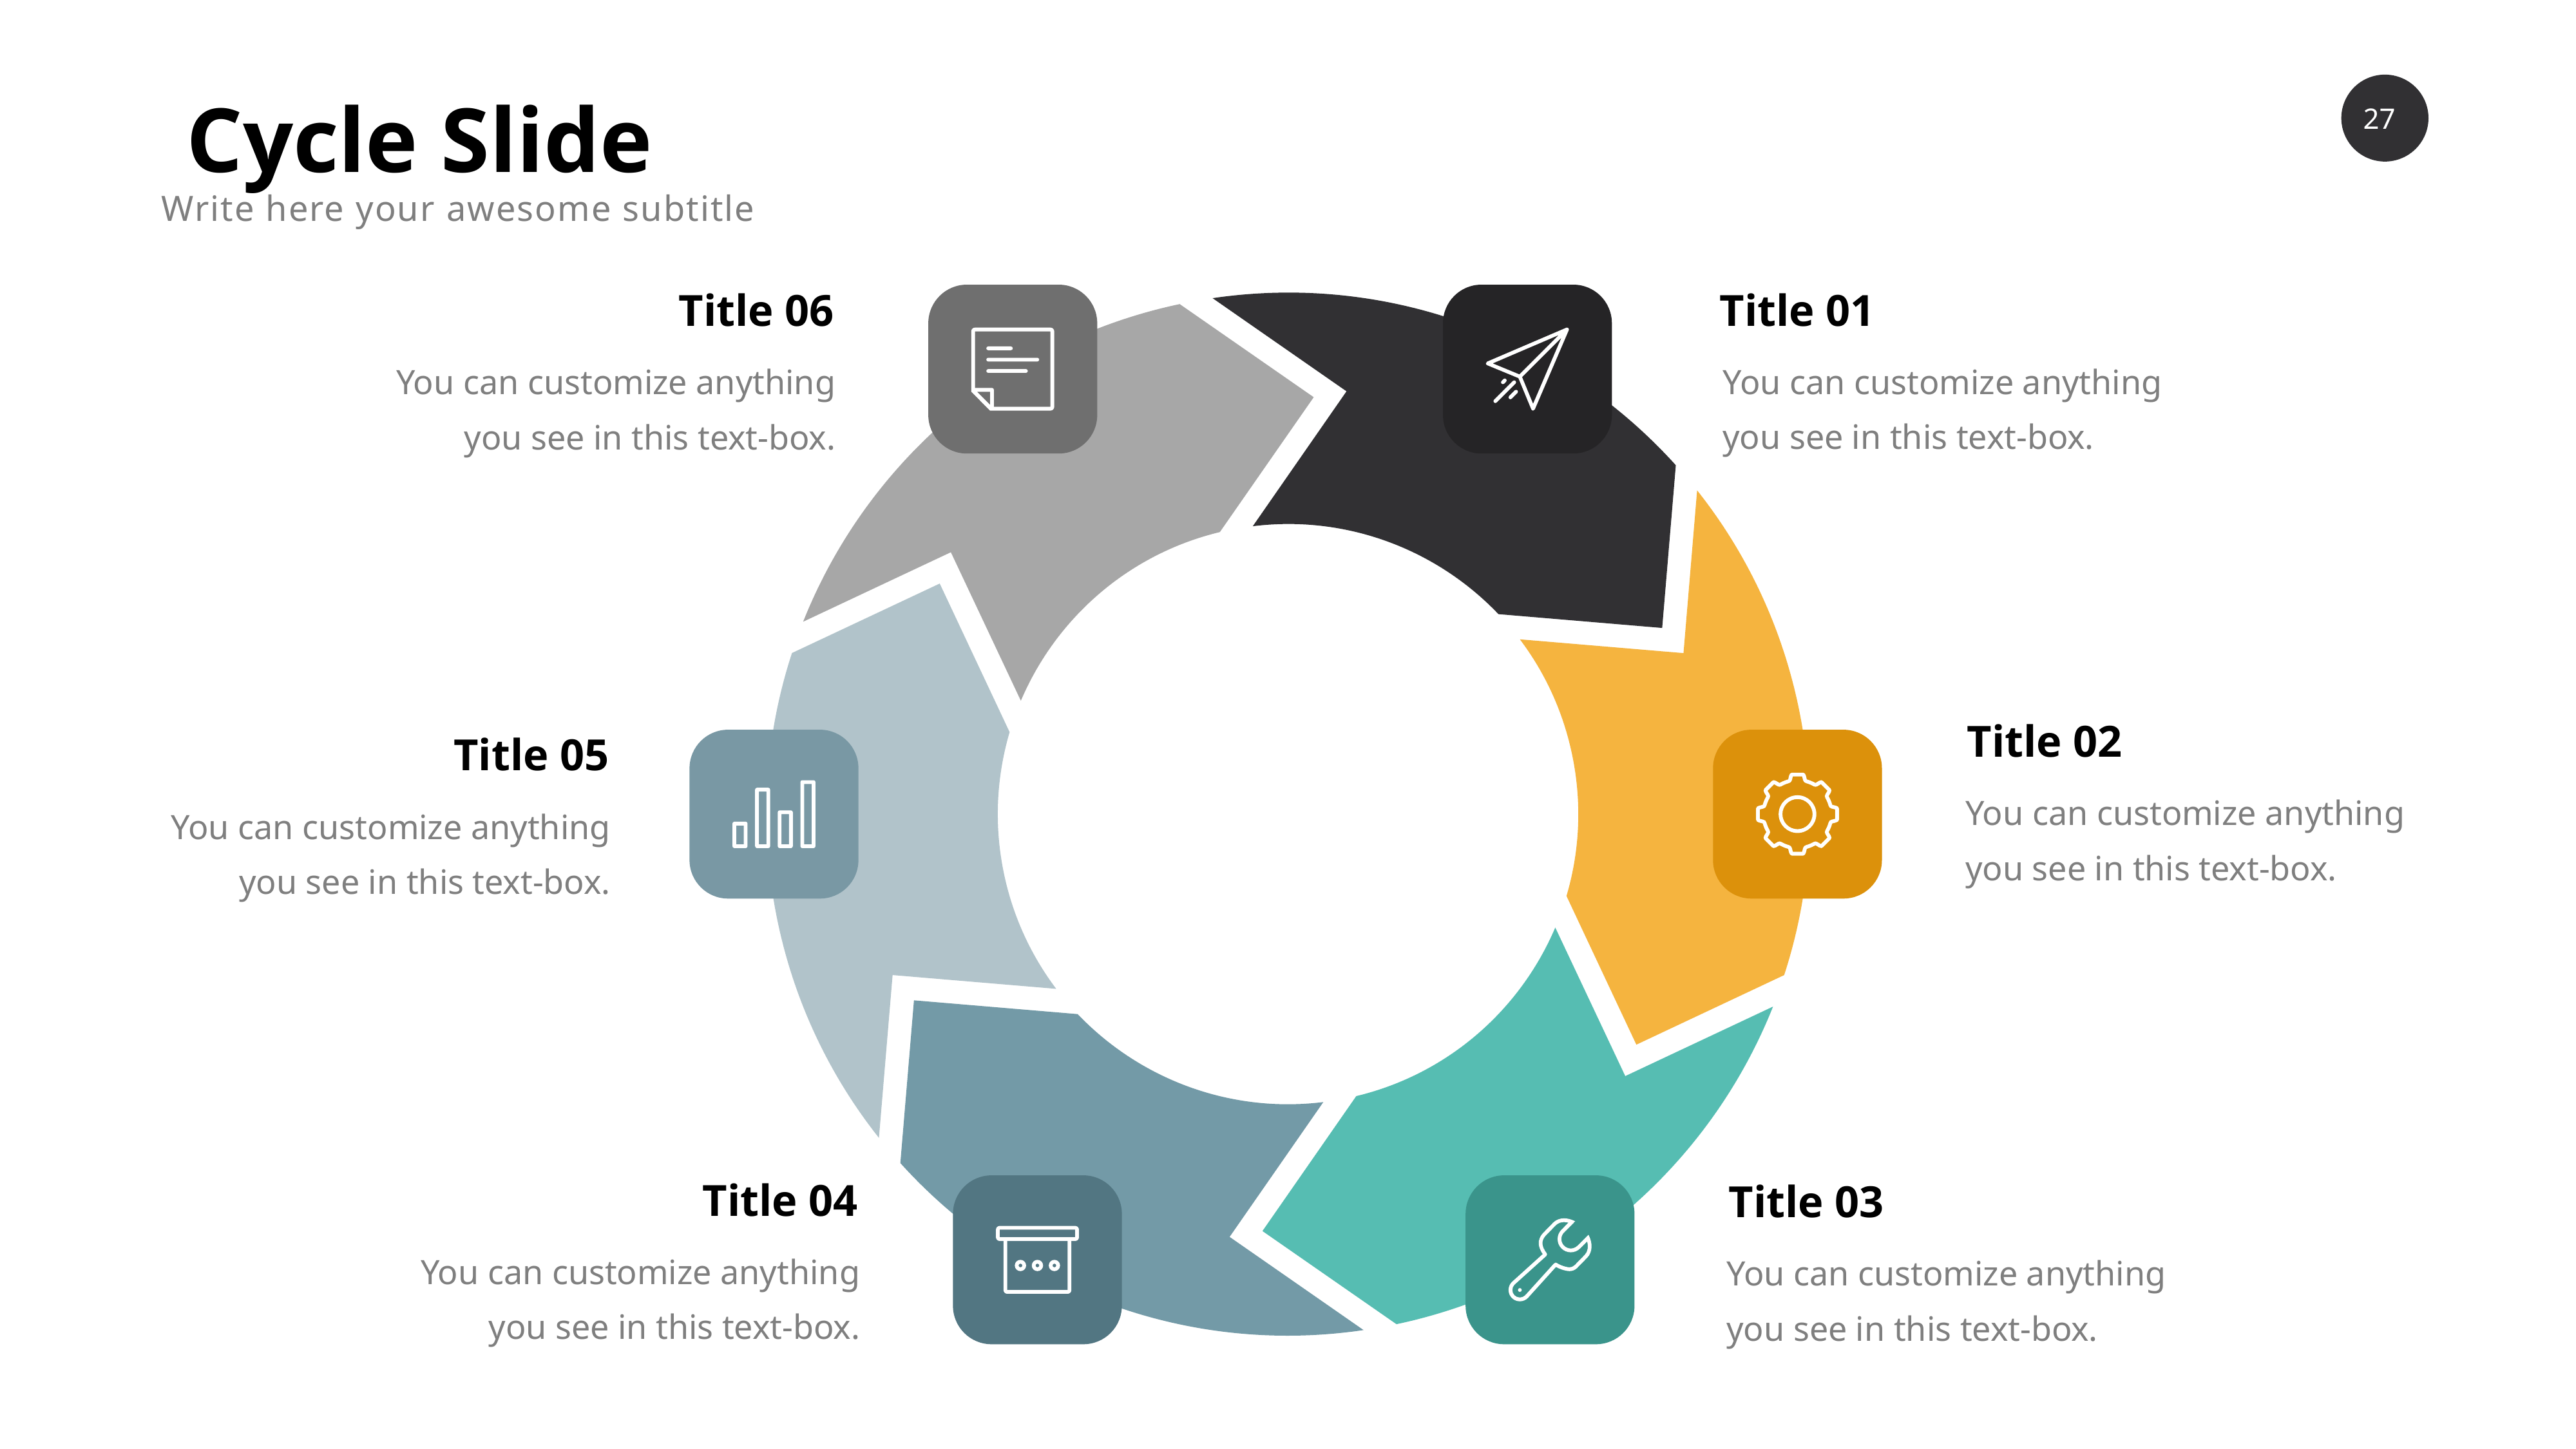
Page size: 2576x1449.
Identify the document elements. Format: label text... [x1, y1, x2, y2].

text_box Title 01 [1817, 278, 1885, 339]
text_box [1443, 284, 1612, 454]
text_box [689, 730, 859, 899]
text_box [1465, 1175, 1635, 1345]
text_box You can customize anything you see in this text-box. [1817, 341, 2173, 466]
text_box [953, 1175, 1122, 1345]
text_box You can customize anything you see in this text-box. [1717, 1233, 2177, 1358]
text_box You can customize anything you see in this text-box. [410, 1231, 759, 1356]
text_box You can customize anything you see in this text-box. [1956, 772, 2416, 897]
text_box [759, 272, 1817, 1357]
text_box Cycle Slide [177, 51, 663, 182]
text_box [1713, 730, 1882, 899]
text_box Title 03 [1817, 1170, 1894, 1231]
text_box Title 06 [669, 278, 759, 340]
text_box You can customize anything you see in this text-box. [160, 786, 621, 911]
text_box You can customize anything you see in this text-box. [386, 341, 759, 466]
text_box Write here your awesome subtitle [151, 182, 765, 233]
text_box Title 02 [1957, 709, 2132, 771]
text_box Title 04 [692, 1168, 759, 1229]
text_box Title 05 [444, 723, 619, 784]
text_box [928, 284, 1098, 454]
